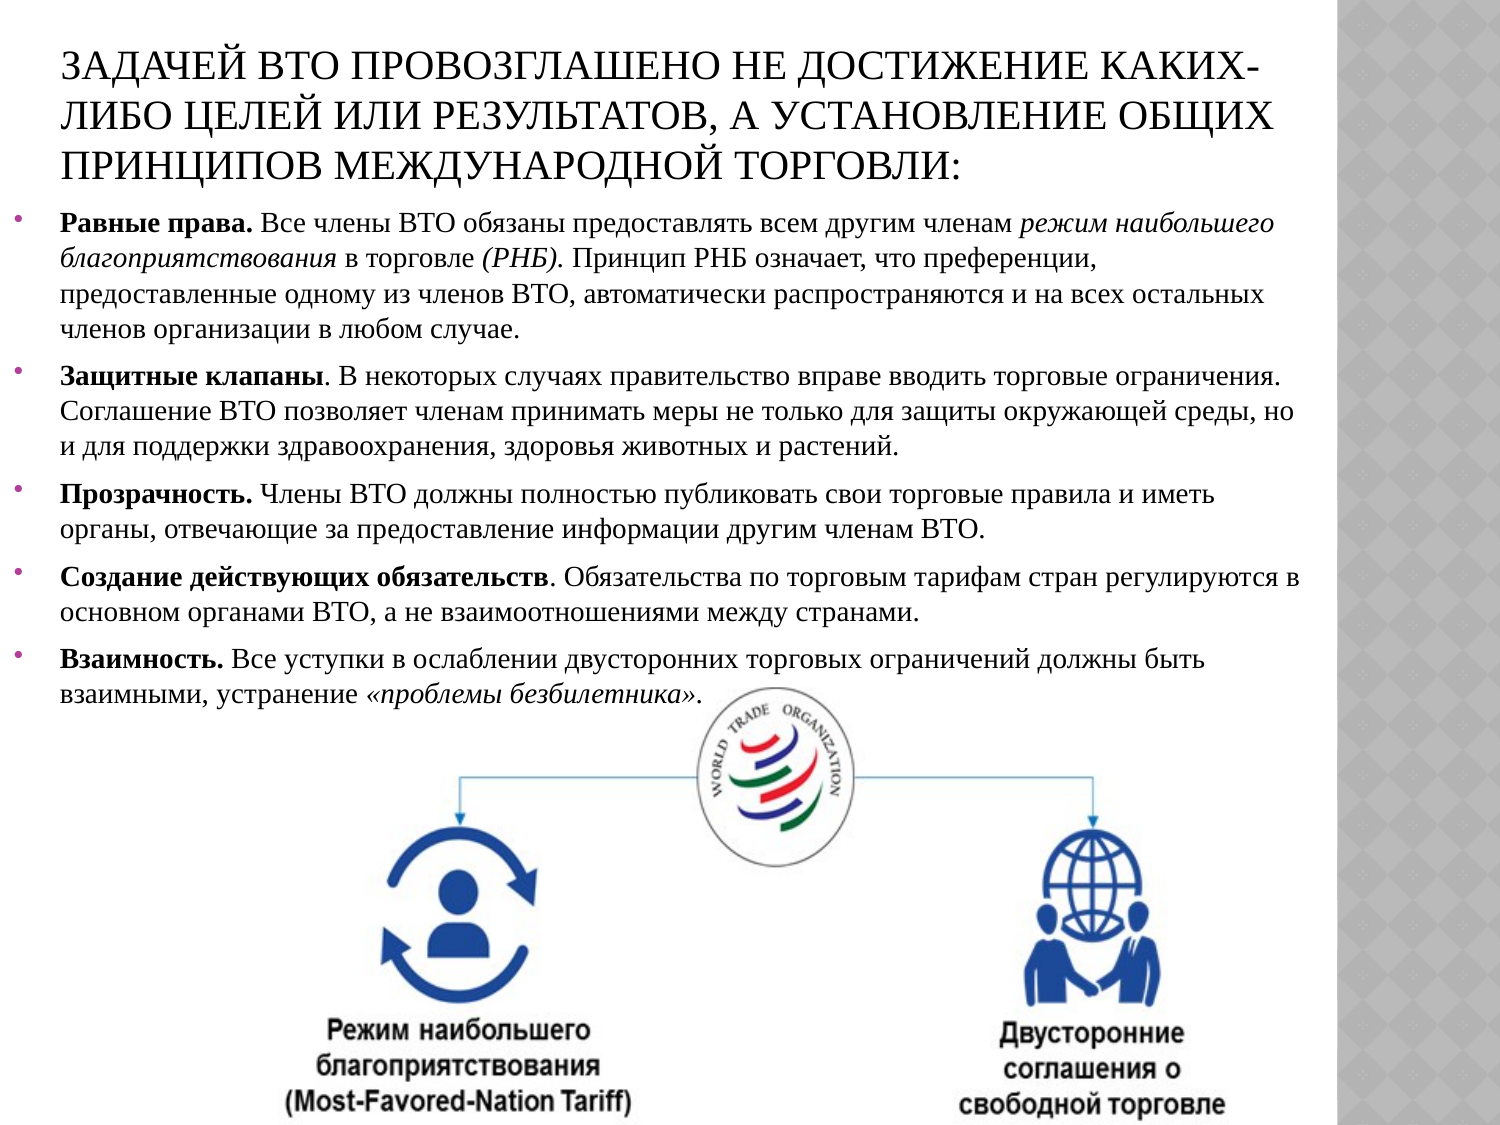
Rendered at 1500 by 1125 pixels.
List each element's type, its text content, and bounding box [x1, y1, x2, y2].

title Задачей ВТО провозглашено не достижение каких-либо целей или результатов, а установление общих принципов международной торговли: [53, 0, 1329, 188]
list Равные права. Все члены ВТО обязаны предоставлять всем другим членам режим наибольшего благоприятствования в торговле (РНБ). Принцип РНБ означает, что преференции, предоставленные одному из членов ВТО, автоматически распространяются и на всех остальных членов организации в любом случае. Защитные клапаны. В некоторых случаях правительство вправе вводить торговые ограничения. Соглашение ВТО позволяет членам принимать меры не только для защиты окружающей среды, но и для поддержки здравоохранения, здоровья животных и растений. Прозрачность. Члены ВТО должны полностью публиковать свои торговые правила и иметь органы, отвечающие за предоставление информации другим членам ВТО. Создание действующих обязательств. Обязательства по торговым тарифам стран регулируются в основном органами ВТО, а не взаимоотношениями между странами. Взаимность. Все уступки в ослаблении двусторонних торговых ограничений должны быть взаимными, устранение «проблемы безбилетника». [0, 196, 1329, 992]
picture [277, 676, 1231, 1125]
